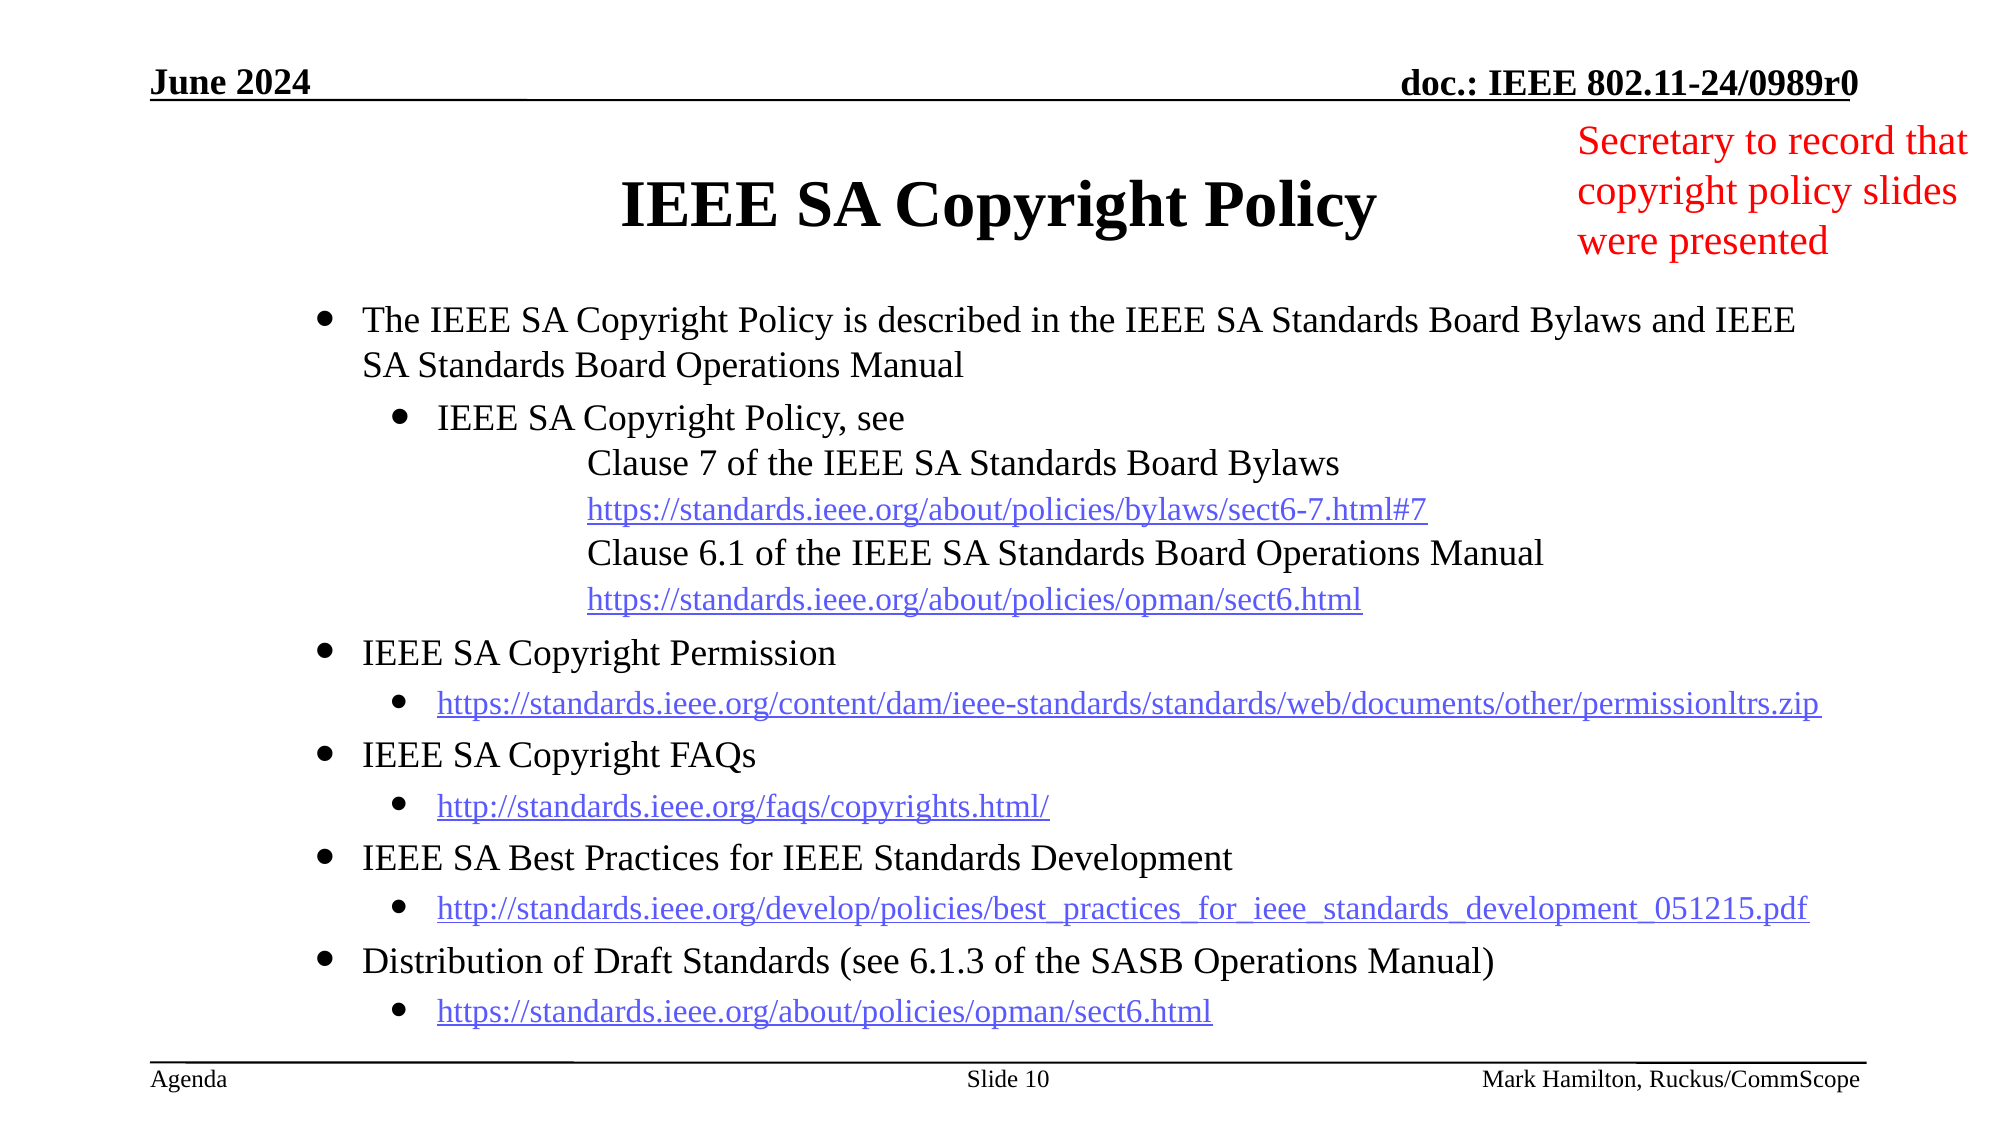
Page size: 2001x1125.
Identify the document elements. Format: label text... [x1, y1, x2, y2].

title IEEE SA Copyright Policy [149, 112, 1850, 287]
list The IEEE SA Copyright Policy is described in the IEEE SA Standards Board Bylaws and IEEE SA Standards Board Operations Manual IEEE SA Copyright Policy, see Clause 7 of the IEEE SA Standards Board Bylaws https://standards.ieee.org/about/policies/bylaws/sect6-7.html#7 Clause 6.1 of the IEEE SA Standards Board Operations Manual https://standards.ieee.org/about/policies/opman/sect6.html IEEE SA Copyright Permission https://standards.ieee.org/content/dam/ieee-standards/standards/web/documents/other/permissionltrs.zip IEEE SA Copyright FAQs http://standards.ieee.org/faqs/copyrights.html/ IEEE SA Best Practices for IEEE Standards Development http://standards.ieee.org/develop/policies/best_practices_for_ieee_standards_development_051215.pdf Distribution of Draft Standards (see 6.1.3 of the SASB Operations Manual) https://standards.ieee.org/about/policies/opman/sect6.html [149, 287, 1850, 1063]
slide_number Slide 10 [950, 1061, 1067, 1123]
text_box Secretary to record that copyright policy slides were presented [1562, 104, 1988, 270]
